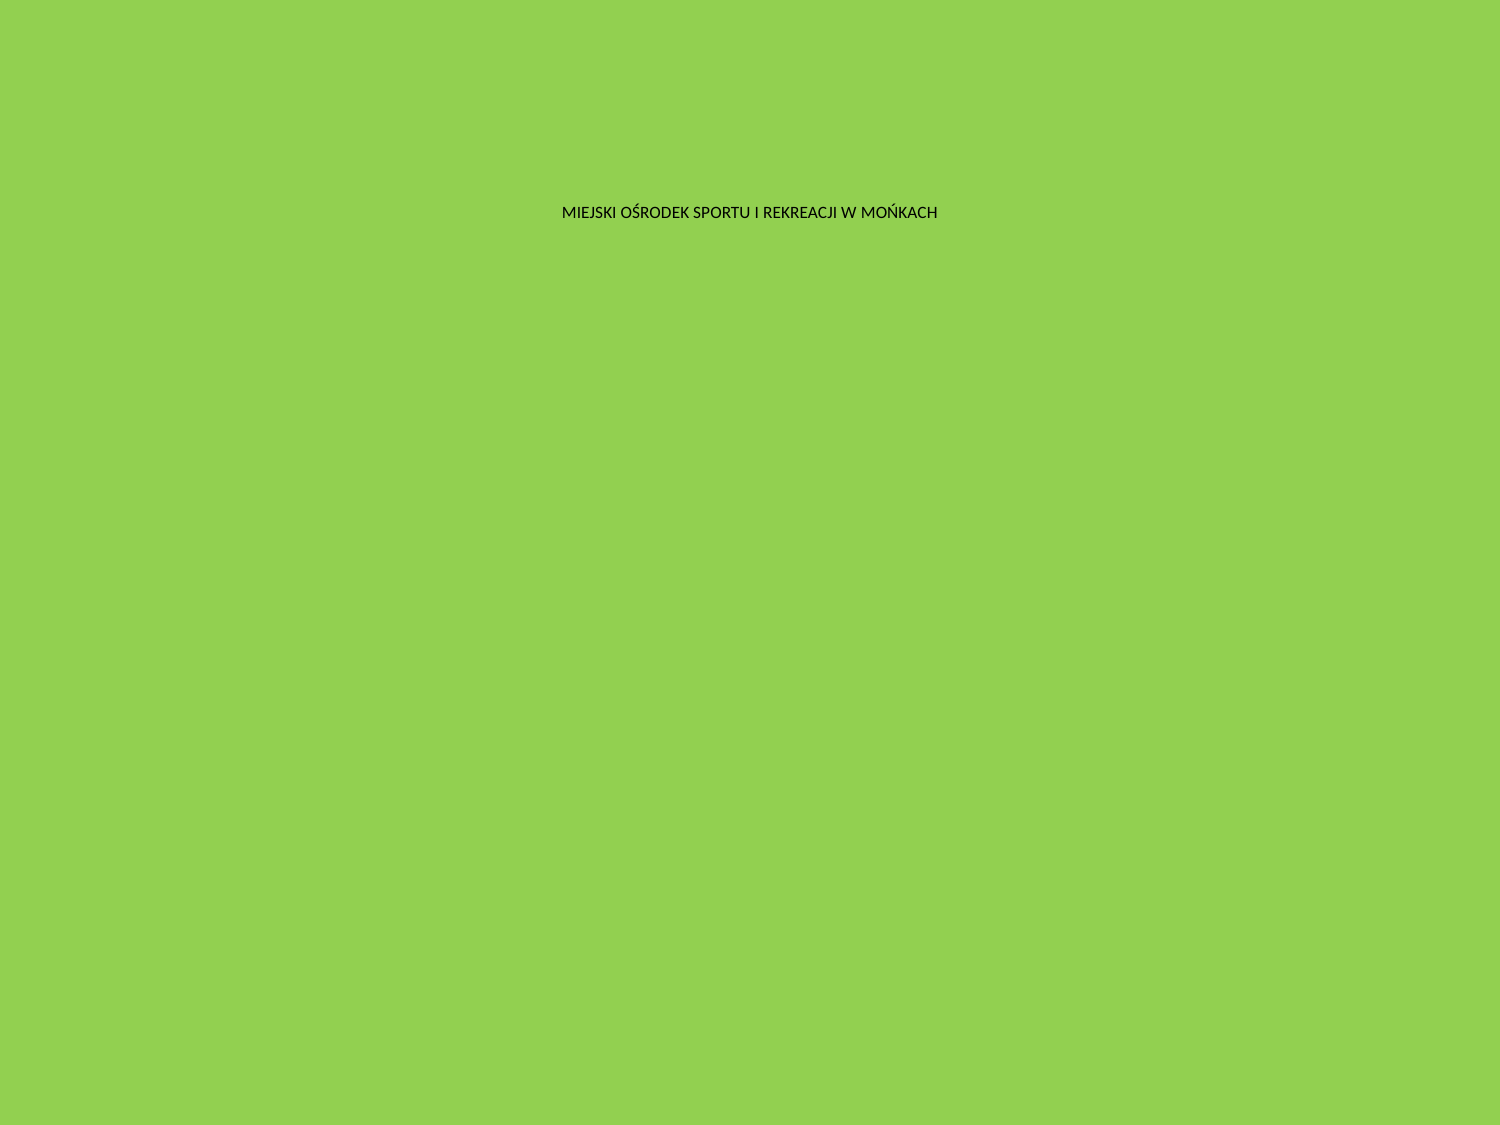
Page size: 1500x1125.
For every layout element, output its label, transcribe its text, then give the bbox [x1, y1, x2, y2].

title MIEJSKI OŚRODEK SPORTU I REKREACJI W MOŃKACH [75, 45, 1425, 233]
